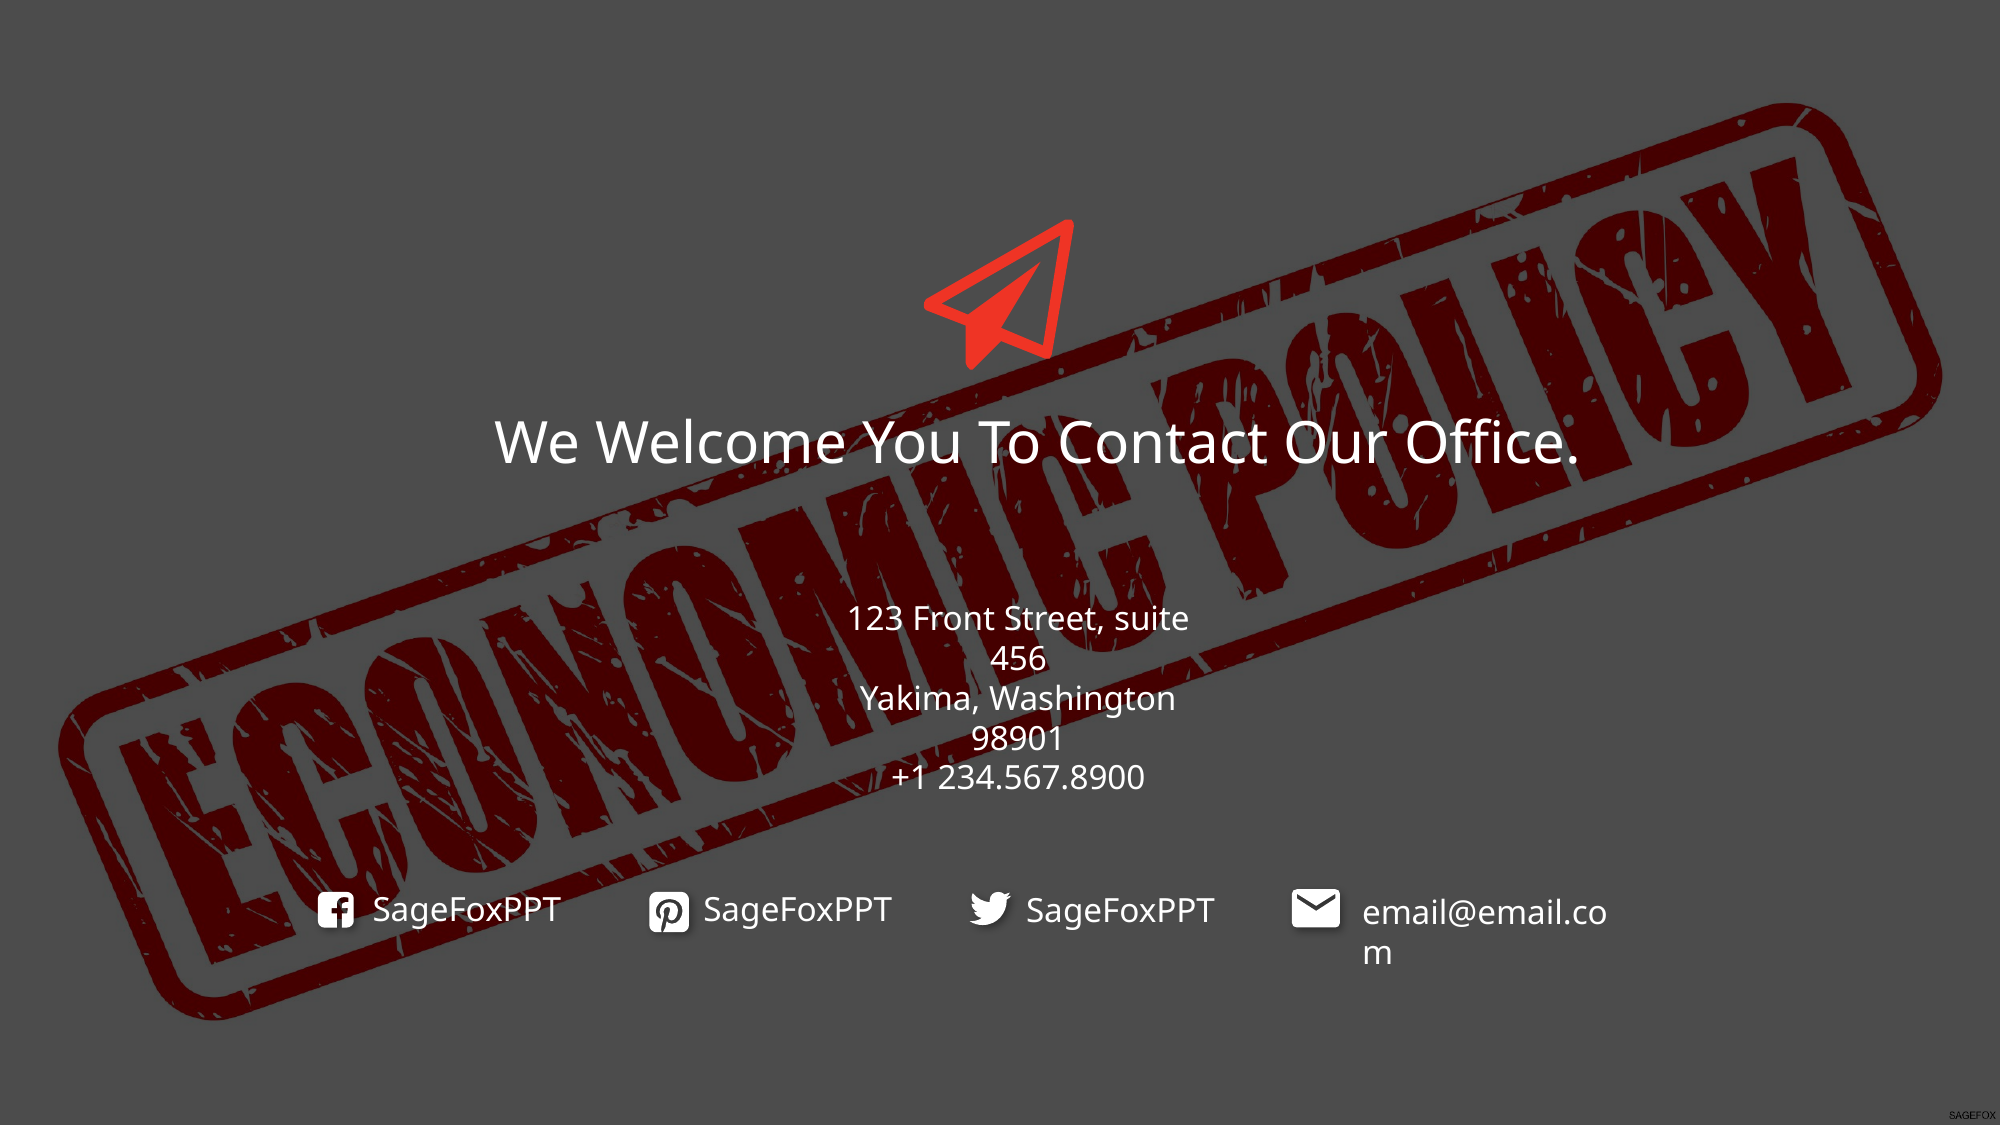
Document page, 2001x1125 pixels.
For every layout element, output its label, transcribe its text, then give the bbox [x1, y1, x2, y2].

text_box SageFoxPPT [357, 880, 598, 936]
text_box [1291, 889, 1340, 928]
text_box [923, 219, 1074, 370]
text_box 123 Front Street, suite 456 Yakima, Washington 98901 +1 234.567.8900 [808, 589, 1229, 804]
text_box [649, 891, 688, 933]
text_box [317, 891, 354, 928]
text_box SageFoxPPT [1011, 881, 1252, 937]
text_box We Welcome You To Contact Our Office. [477, 398, 1598, 483]
text_box [969, 891, 1011, 926]
text_box email@email.com [1347, 884, 1649, 979]
picture [0, 0, 2001, 1125]
text_box SageFoxPPT [688, 880, 929, 936]
